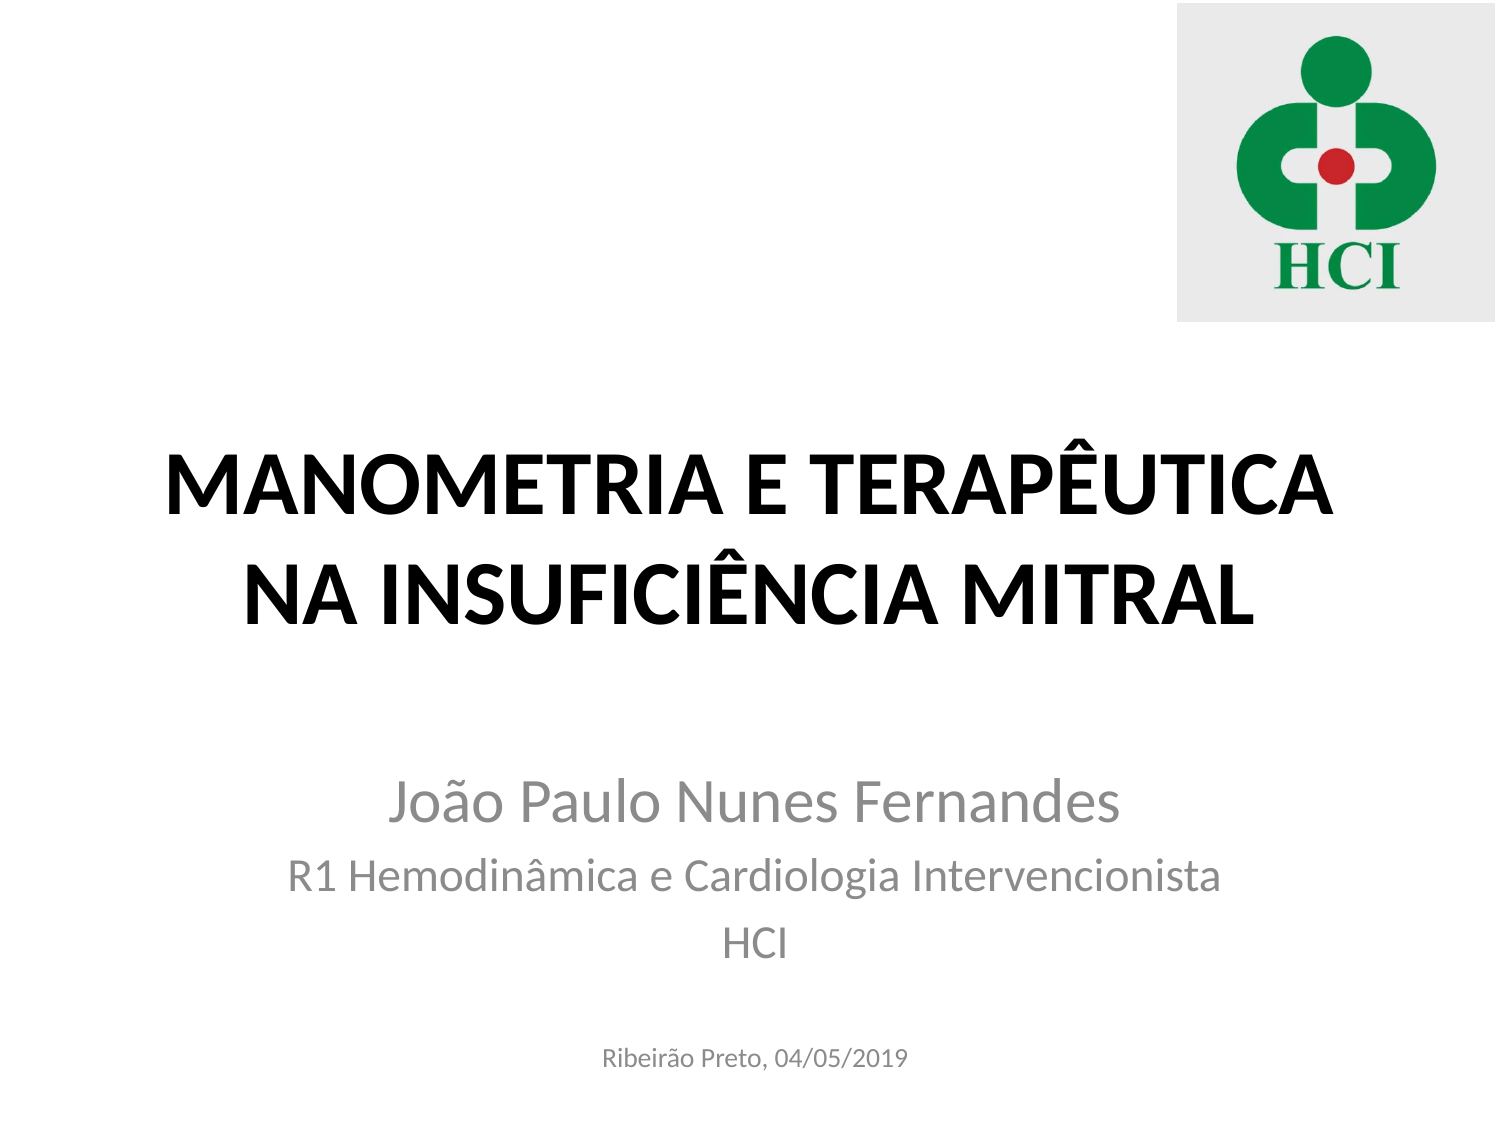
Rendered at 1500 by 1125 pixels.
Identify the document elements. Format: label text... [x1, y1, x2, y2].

picture [1177, 3, 1496, 322]
subtitle João Paulo Nunes Fernandes R1 Hemodinâmica e Cardiologia Intervencionista HCI Ribeirão Preto, 04/05/2019 [230, 751, 1281, 1083]
title MANOMETRIA E TERAPÊUTICA NA INSUFICIÊNCIA MITRAL [112, 361, 1388, 705]
